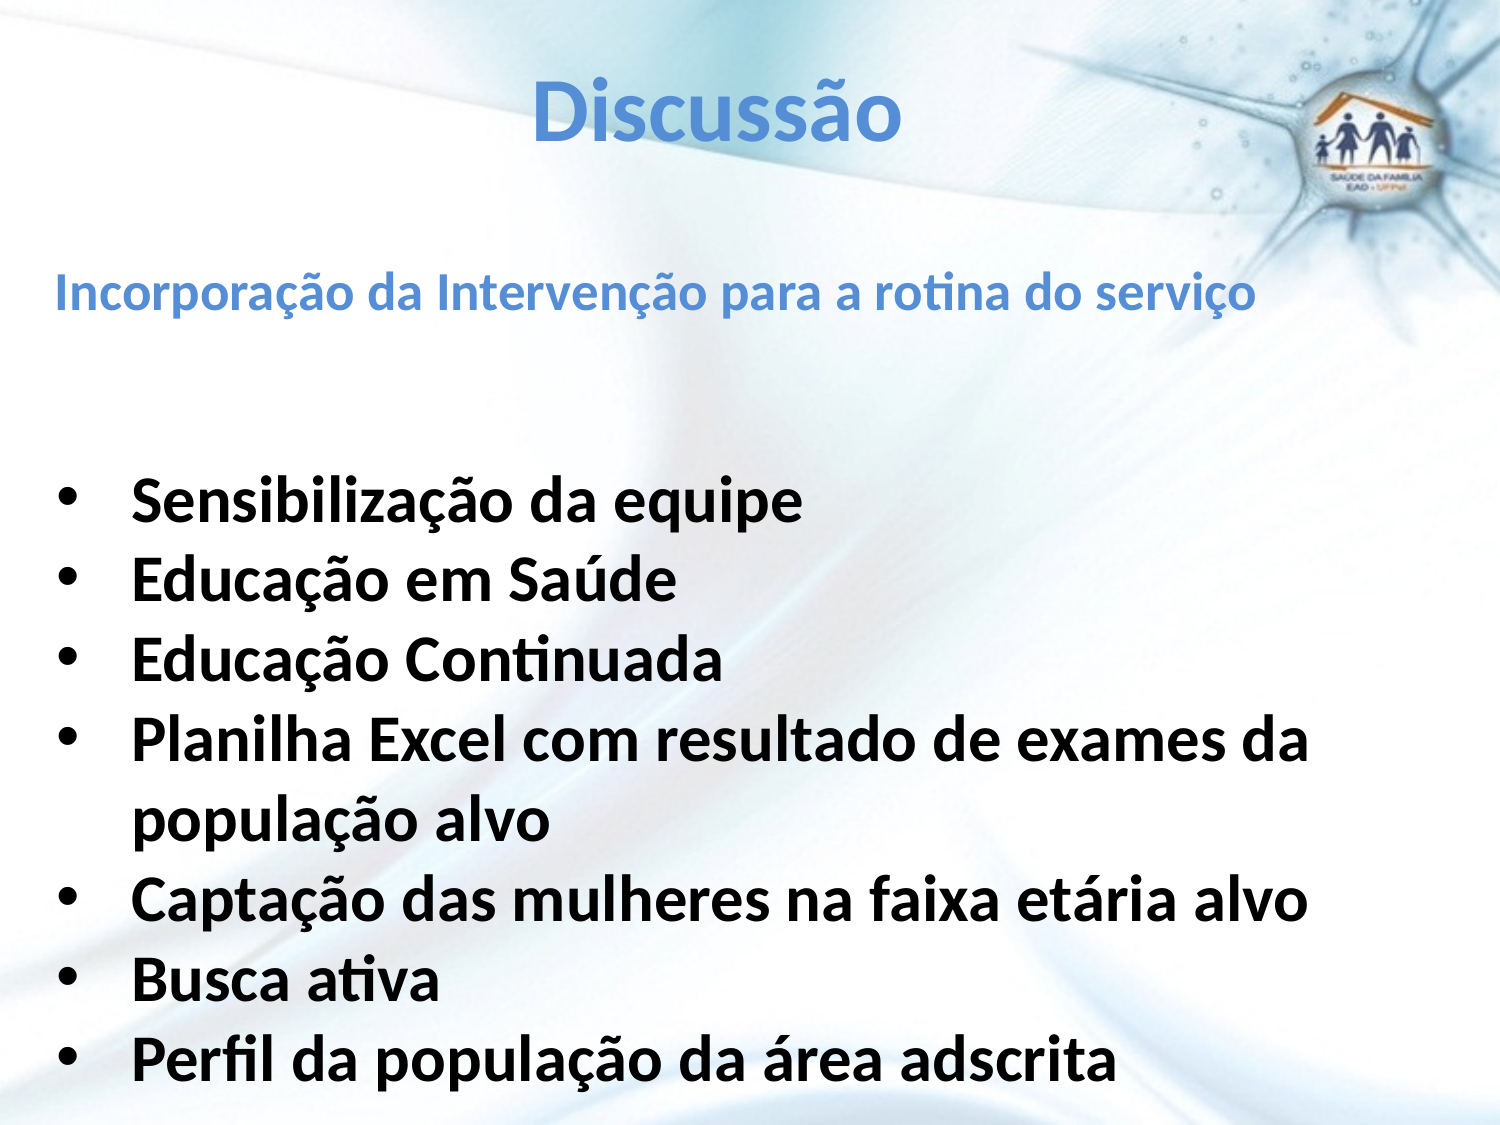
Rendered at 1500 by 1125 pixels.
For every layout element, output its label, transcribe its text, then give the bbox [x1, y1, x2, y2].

title Incorporação da Intervenção para a rotina do serviço [36, 179, 1279, 331]
text_box Discussão [501, 42, 934, 168]
text_box Sensibilização da equipe Educação em Saúde Educação Continuada Planilha Excel com resultado de exames da população alvo Captação das mulheres na faixa etária alvo Busca ativa Perfil da população da área adscrita [41, 208, 1400, 1125]
picture [0, 0, 1500, 1125]
